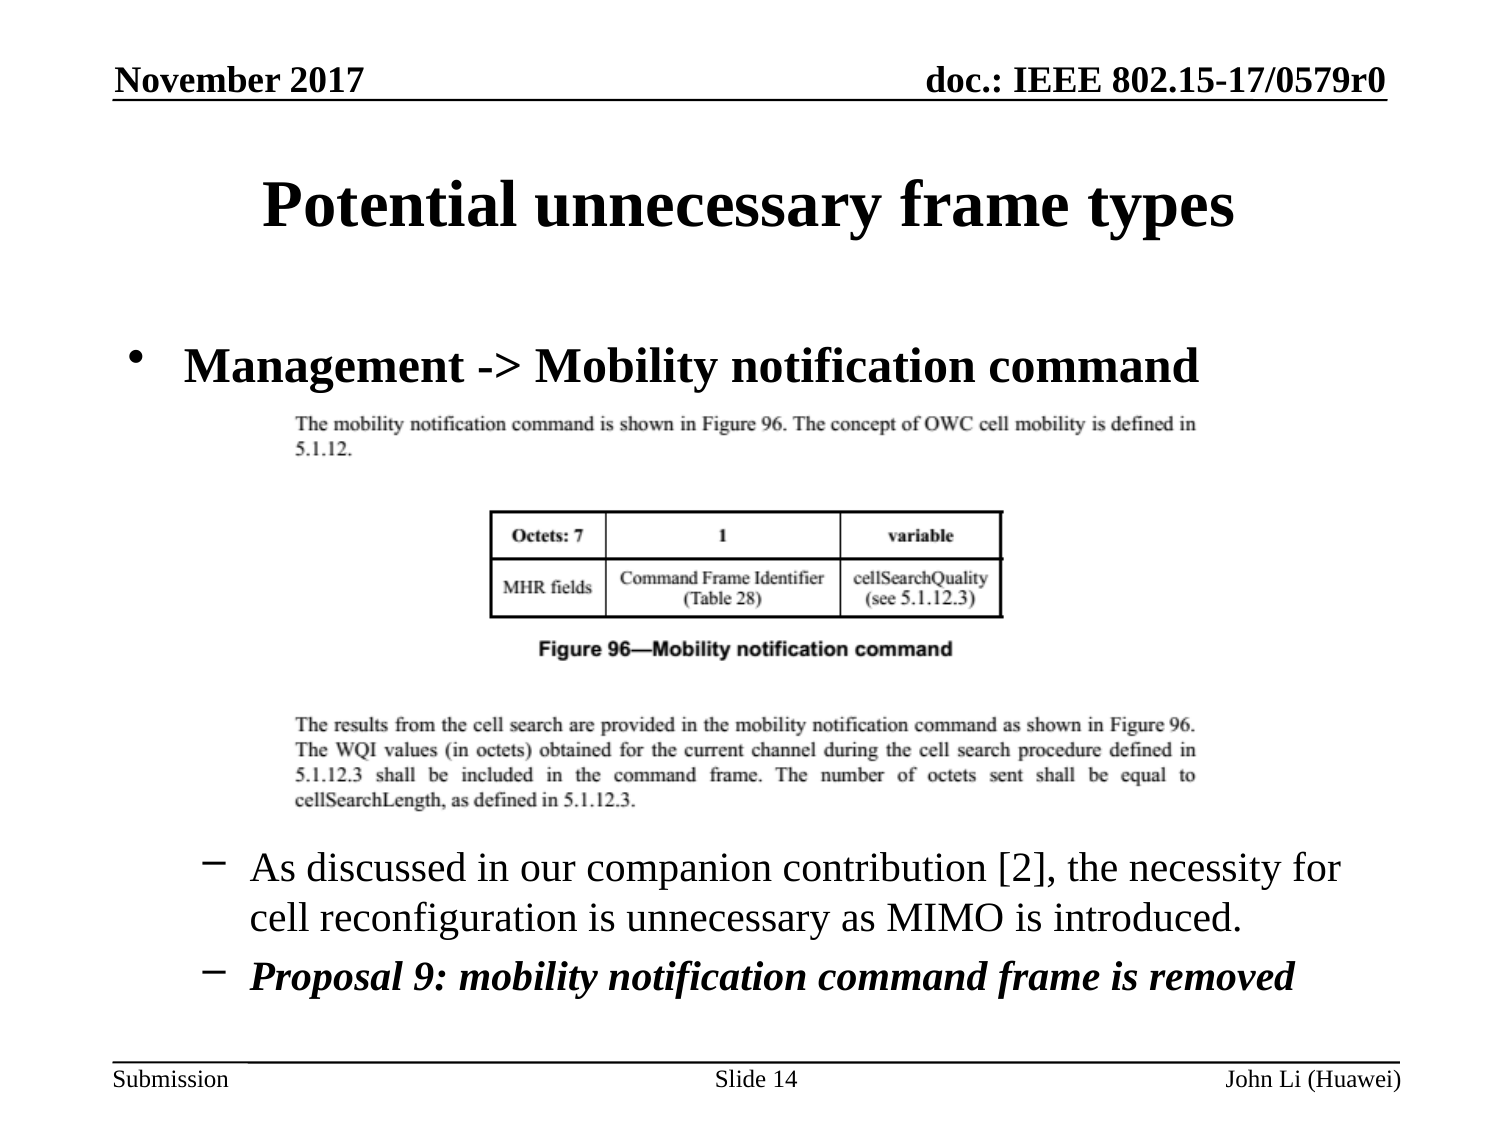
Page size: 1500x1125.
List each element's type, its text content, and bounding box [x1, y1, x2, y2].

title Potential unnecessary frame types [112, 112, 1388, 288]
list Management -> Mobility notification command As discussed in our companion contribution [2], the necessity for cell reconfiguration is unnecessary as MIMO is introduced. Proposal 9: mobility notification command frame is removed [112, 324, 1388, 1000]
picture [284, 404, 1216, 813]
slide_number Slide 14 [712, 1061, 800, 1093]
footer John Li (Huawei) [1223, 1061, 1402, 1093]
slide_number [114, 54, 368, 101]
